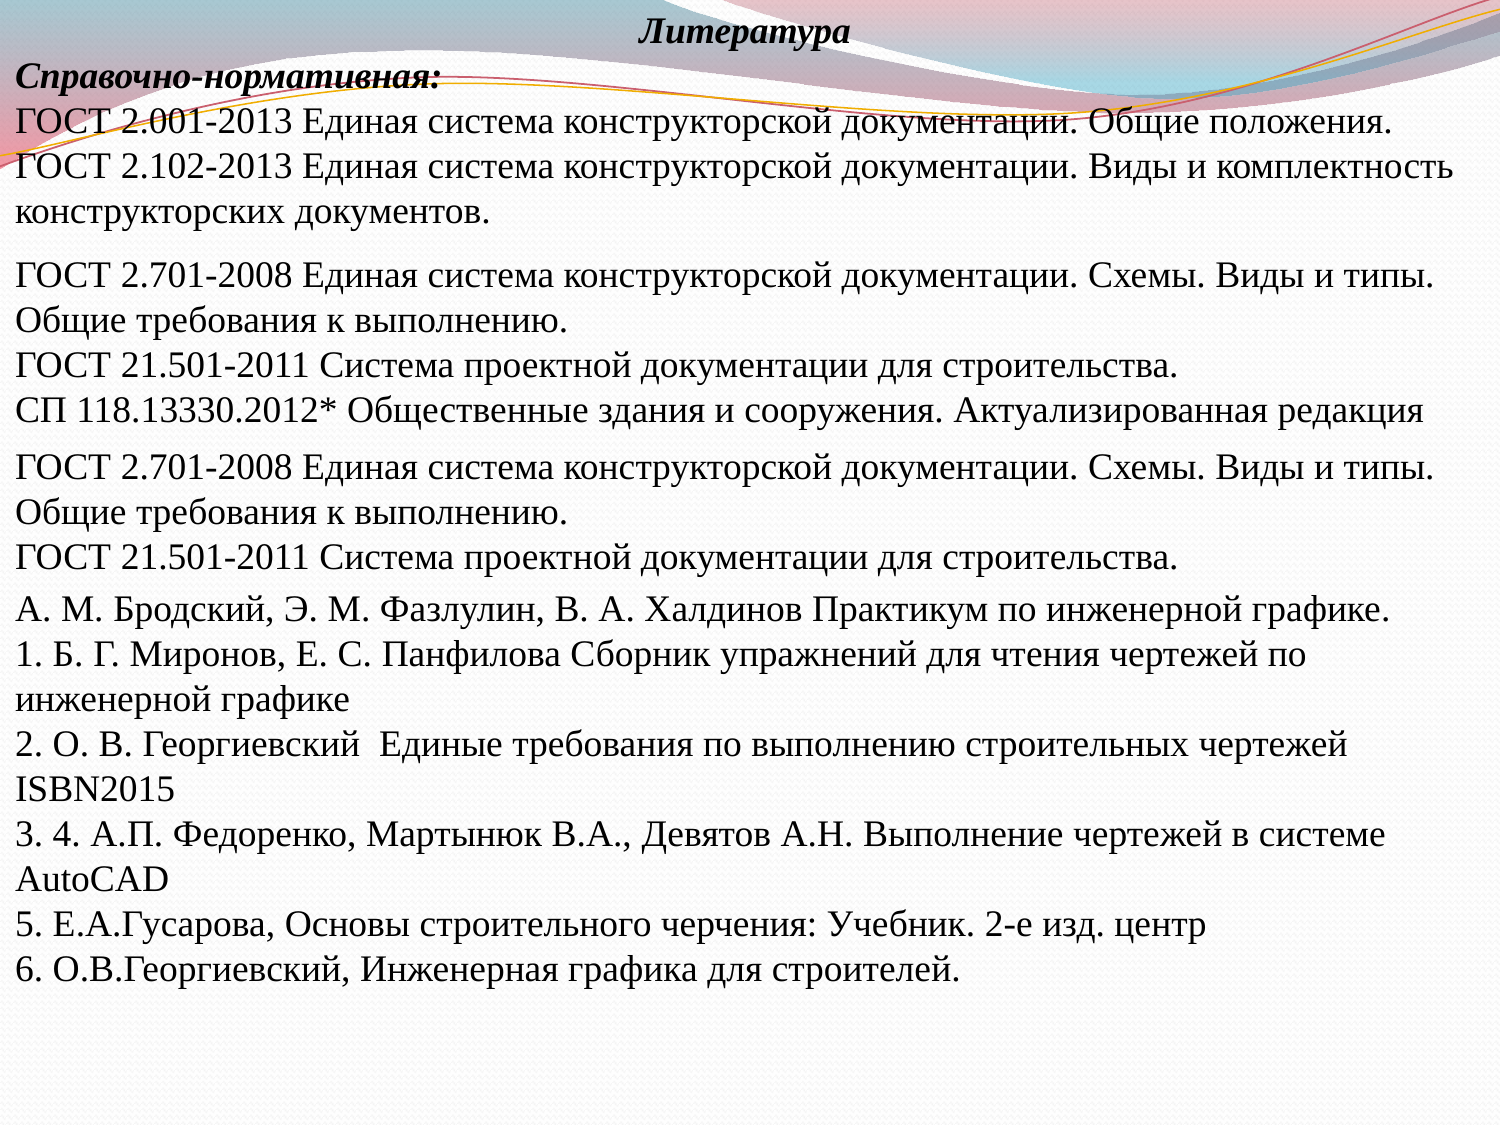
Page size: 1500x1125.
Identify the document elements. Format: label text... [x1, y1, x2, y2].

text_box ГОСТ 2.701-2008 Единая система конструкторской документации. Схемы. Виды и типы. Общие требования к выполнению. ГОСТ 21.501-2011 Система проектной документации для строительства. [0, 434, 1500, 576]
text_box А. М. Бродский, Э. М. Фазлулин, В. А. Халдинов Практикум по инженерной графике. 1. Б. Г. Миронов, Е. С. Панфилова Сборник упражнений для чтения чертежей по инженерной графике 2. О. В. Георгиевский Единые требования по выполнению строительных чертежей ISBN2015 3. 4. А.П. Федоренко, Мартынюк В.А., Девятов А.Н. Выполнение чертежей в системе AutoCAD 5. Е.А.Гусарова, Основы строительного черчения: Учебник. 2-е изд. центр 6. О.В.Георгиевский, Инженерная графика для строителей. [0, 576, 1500, 997]
text_box ГОСТ 2.701-2008 Единая система конструкторской документации. Схемы. Виды и типы. Общие требования к выполнению. ГОСТ 21.501-2011 Система проектной документации для строительства. СП 118.13330.2012* Общественные здания и сооружения. Актуализированная редакция [0, 242, 1500, 434]
text_box Литература Справочно-нормативная: ГОСТ 2.001-2013 Единая система конструкторской документации. Общие положения. ГОСТ 2.102-2013 Единая система конструкторской документации. Виды и комплектность конструкторских документов. [0, 0, 1500, 239]
